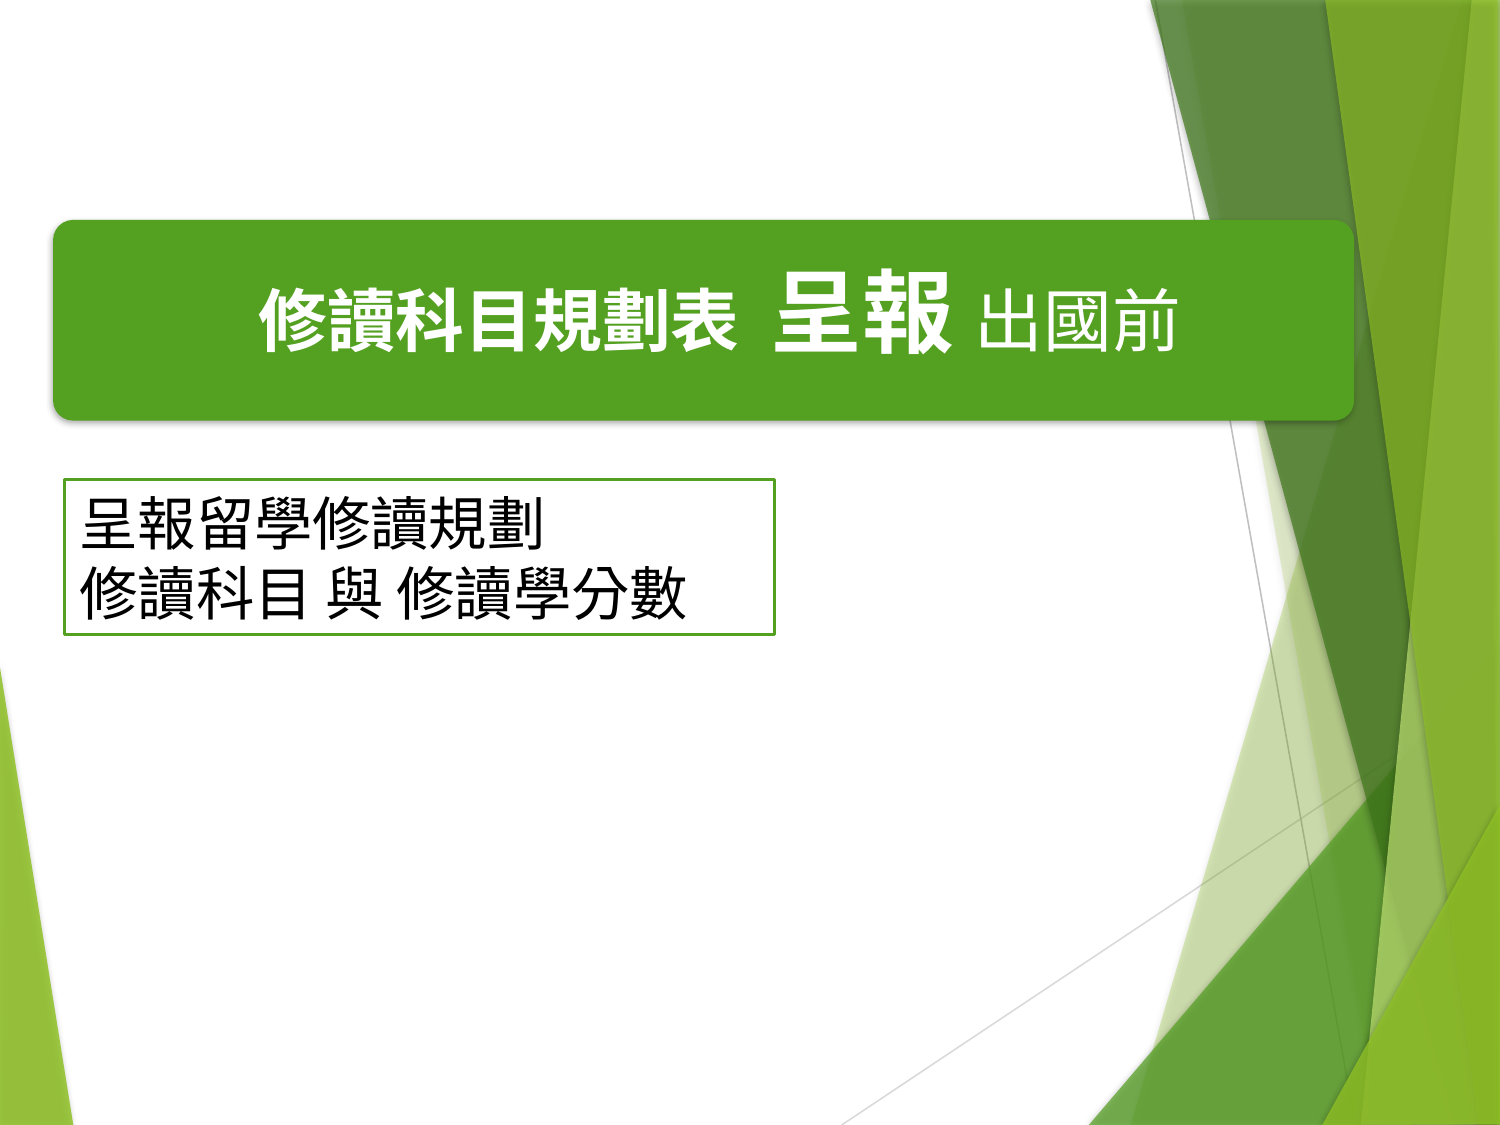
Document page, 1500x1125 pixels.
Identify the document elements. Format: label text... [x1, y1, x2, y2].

text_box 呈報留學修讀規劃 修讀科目 與 修讀學分數 [63, 478, 776, 636]
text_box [52, 219, 1368, 422]
